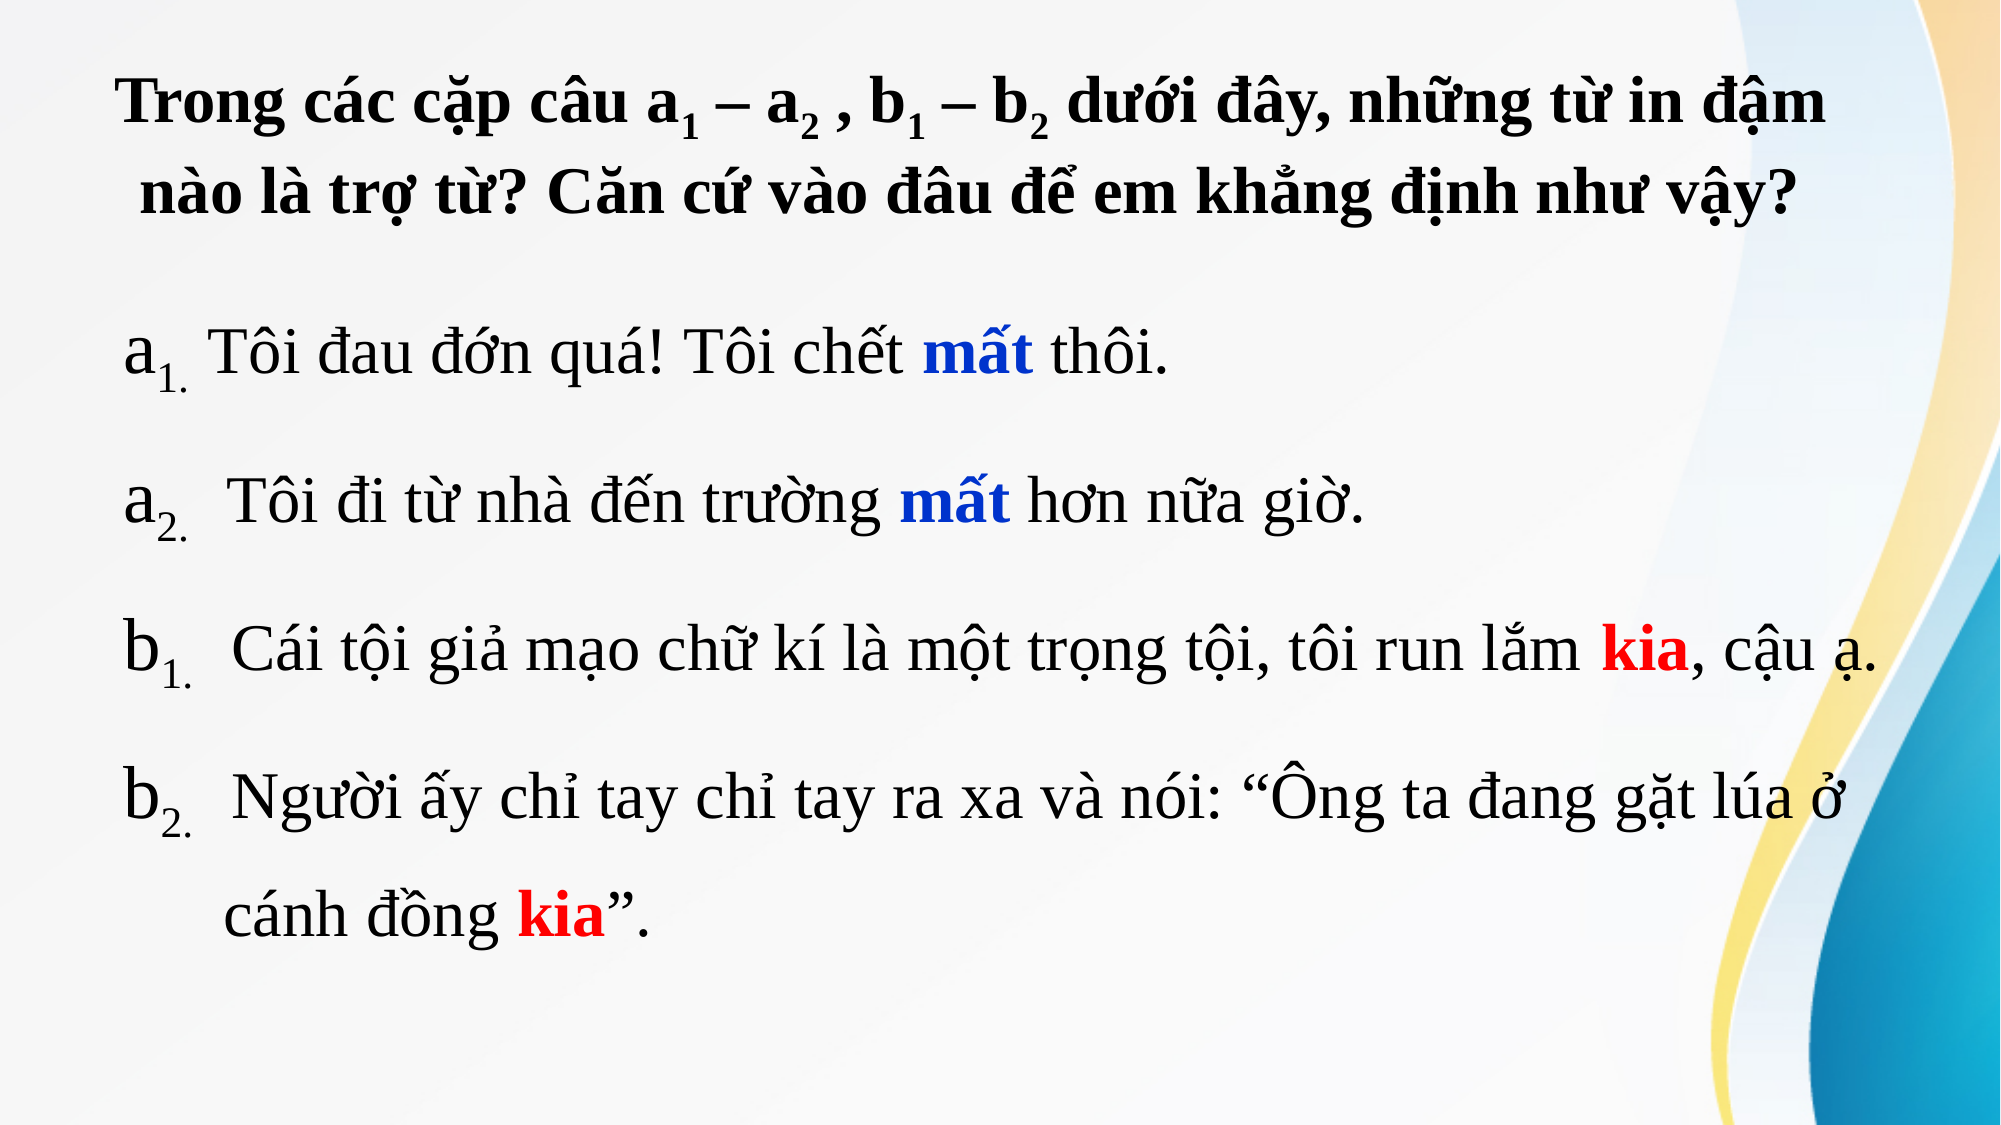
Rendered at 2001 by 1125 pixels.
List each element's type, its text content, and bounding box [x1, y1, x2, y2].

text_box a1. Tôi đau đớn quá! Tôi chết mất thôi. a2. Tôi đi từ nhà đến trường mất hơn nữa giờ. b1. Cái tội giả mạo chữ kí là một trọng tội, tôi run lắm kia, cậu ạ. b2. Người ấy chỉ tay chỉ tay ra xa và nói: “Ông ta đang gặt lúa ở cánh đồng kia”. [108, 260, 1942, 1015]
text_box Trong các cặp câu a1 – a2 , b1 – b2 dưới đây, những từ in đậm nào là trợ từ? Căn cứ vào đâu để em khẳng định như vậy? [84, 48, 1858, 235]
picture [0, 0, 2001, 1125]
